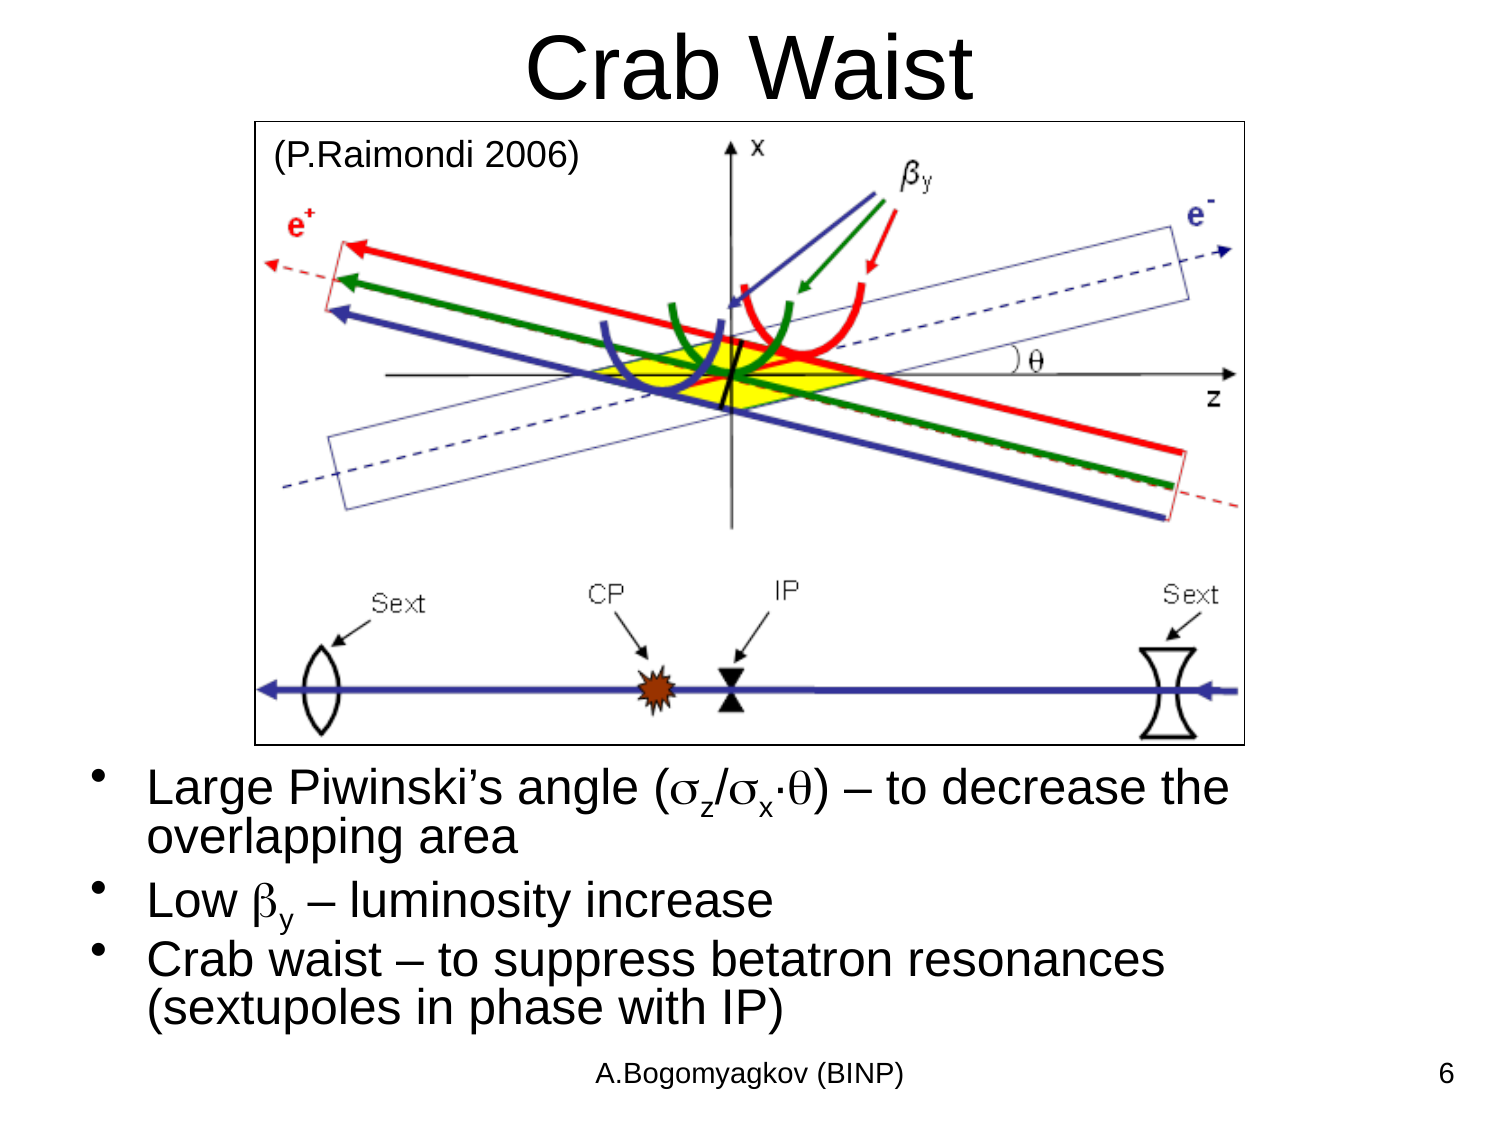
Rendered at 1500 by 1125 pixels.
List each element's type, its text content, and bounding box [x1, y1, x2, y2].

title Crab Waist [0, 0, 1500, 127]
slide_number 6 [1425, 1046, 1470, 1125]
list Large Piwinski’s angle (z/x∙) – to decrease the overlapping area Low y – luminosity increase Crab waist – to suppress betatron resonances (sextupoles in phase with IP) [75, 753, 1425, 1125]
picture [255, 122, 1245, 745]
